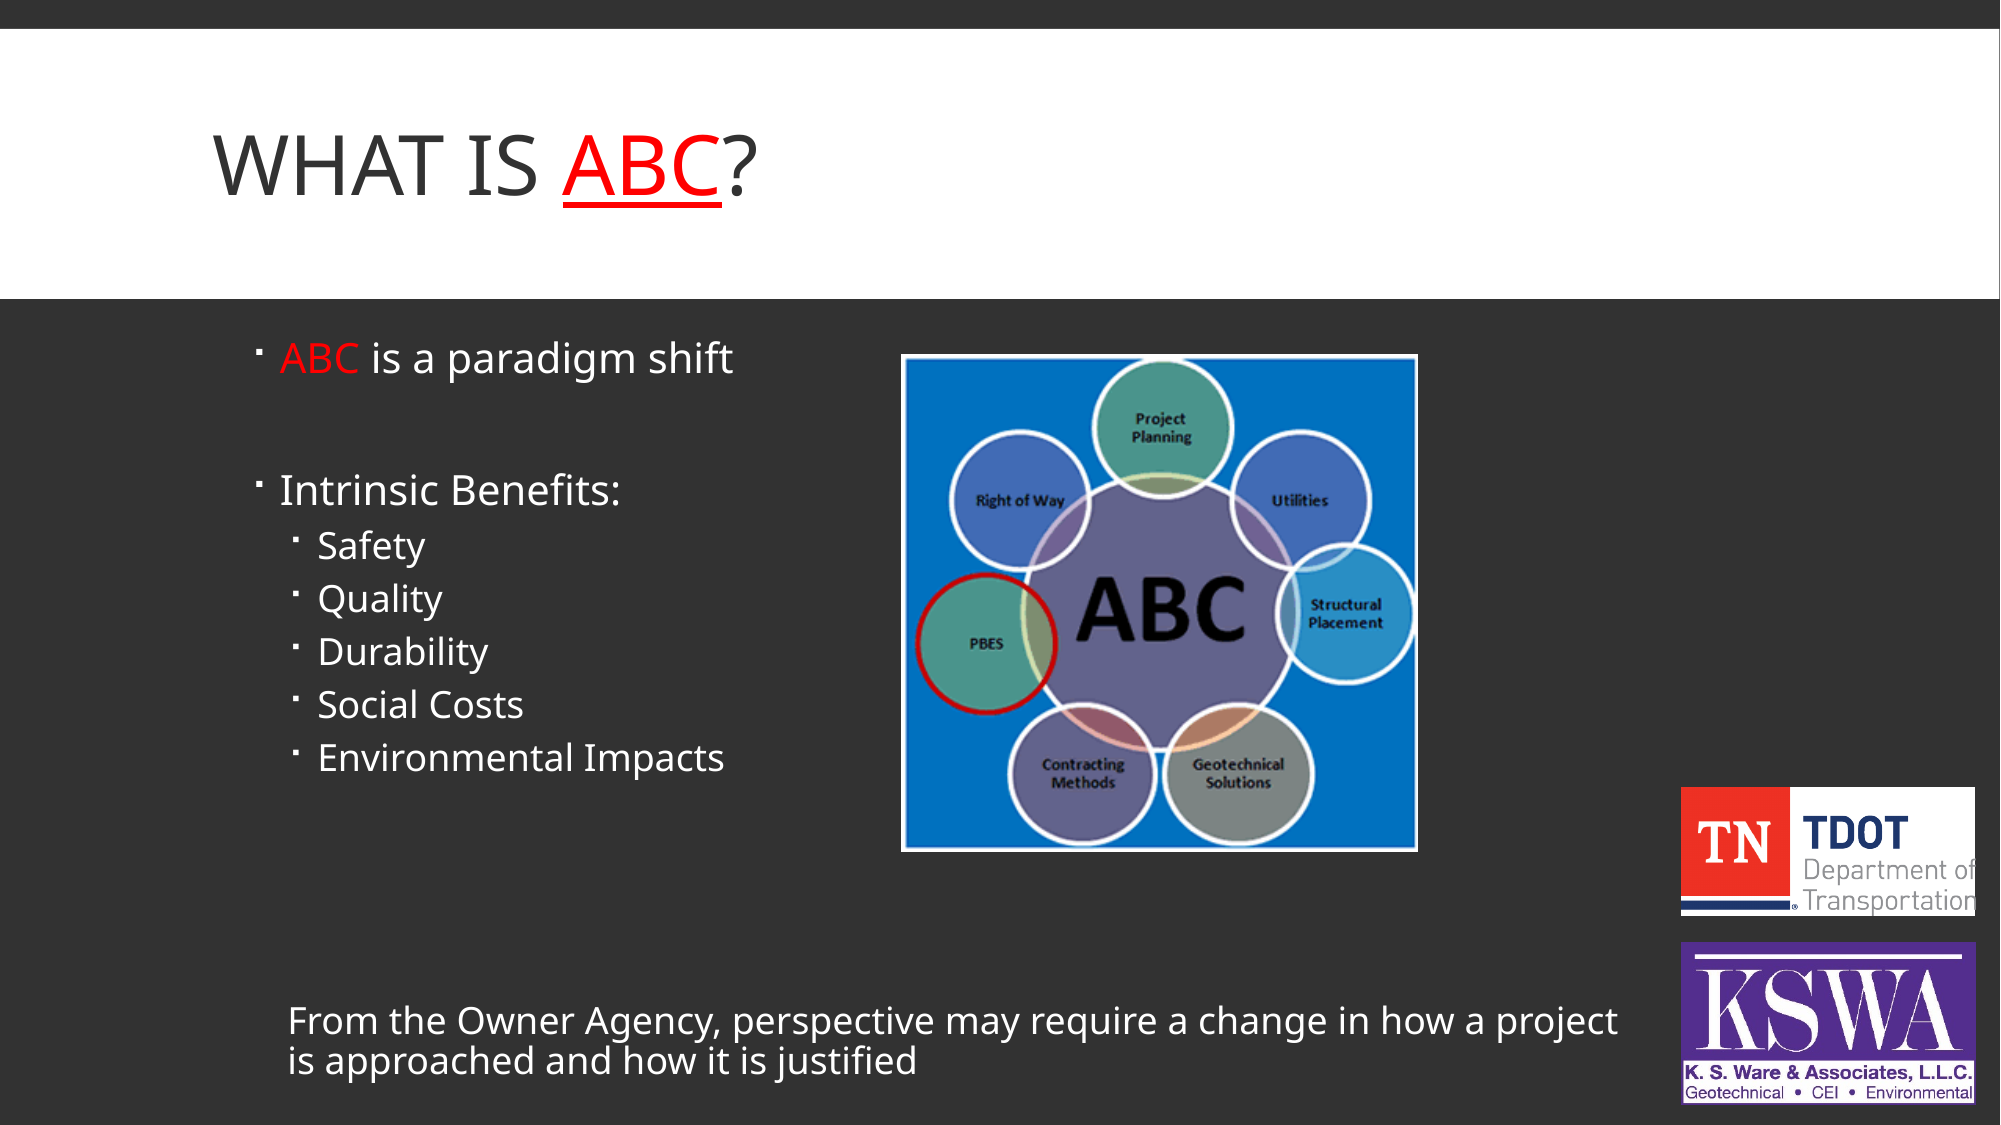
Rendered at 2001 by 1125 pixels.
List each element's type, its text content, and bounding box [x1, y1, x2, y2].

picture [901, 354, 1418, 852]
picture [1680, 787, 1976, 917]
title What is ABC? [197, 46, 1803, 295]
list ABC is a paradigm shift Intrinsic Benefits: Safety Quality Durability Social Costs Environmental Impacts From the Owner Agency, perspective may require a change in how a project is approached and how it is justified [197, 329, 1656, 1125]
picture [1680, 942, 1976, 1105]
